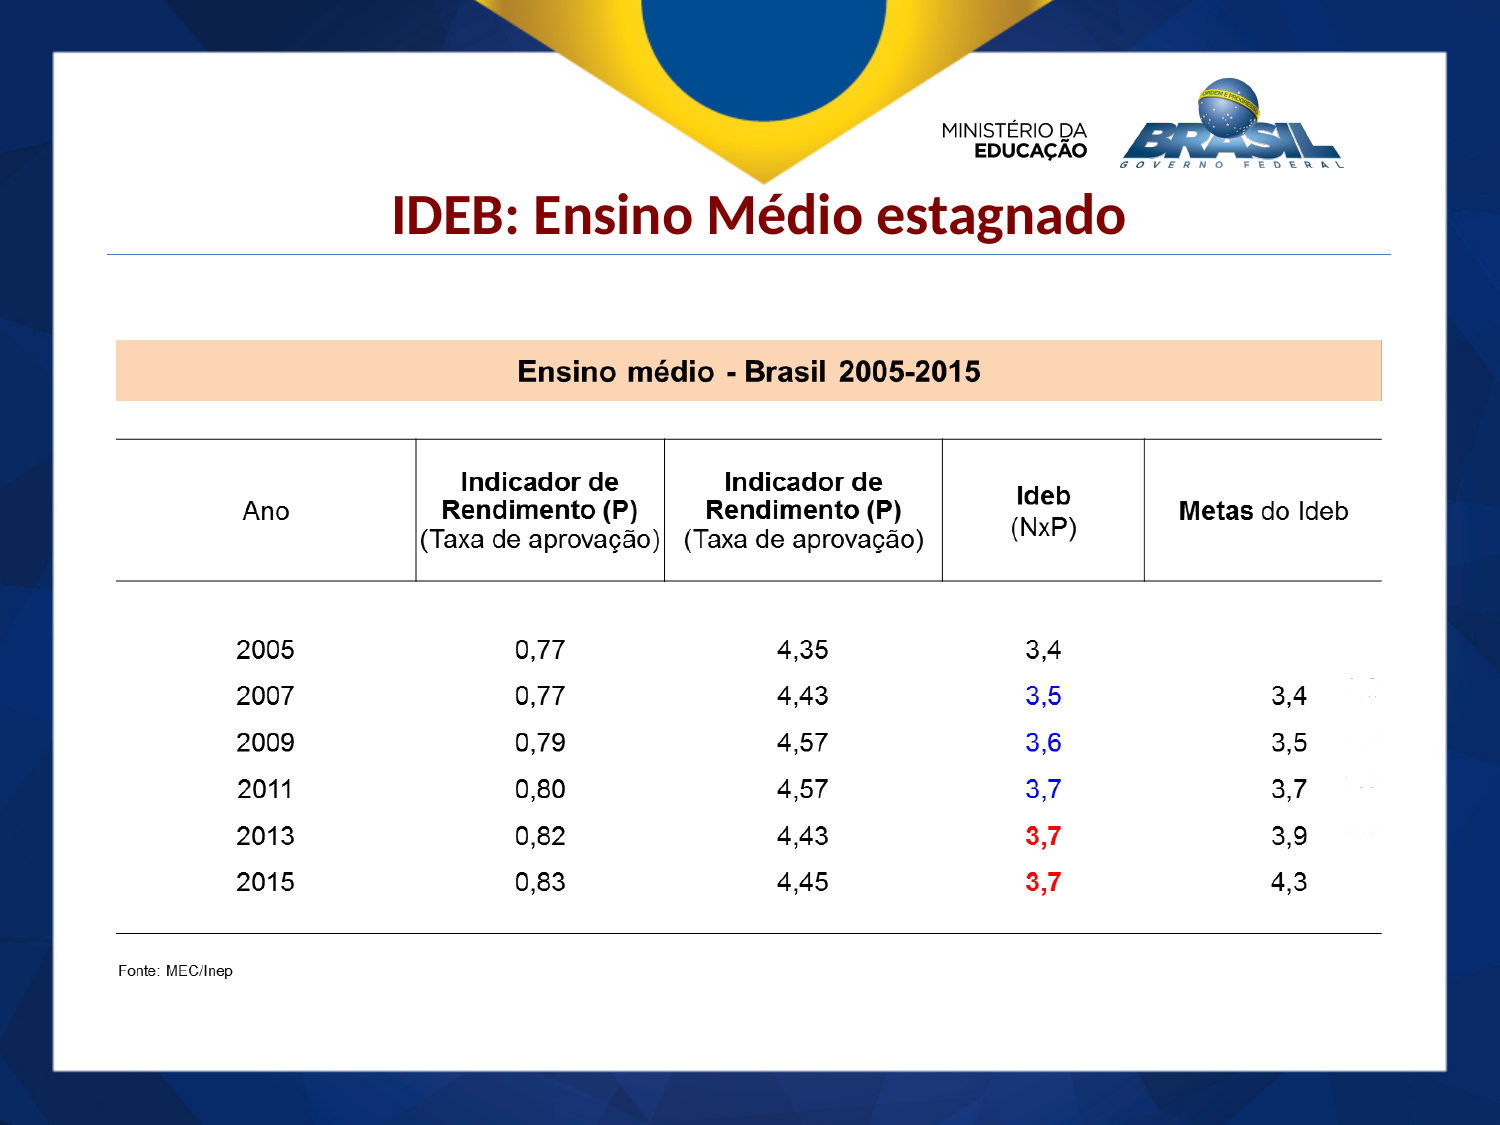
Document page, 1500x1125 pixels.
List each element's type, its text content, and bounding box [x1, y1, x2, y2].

text_box IDEB: Ensino Médio estagnado [150, 168, 1368, 254]
picture [0, 0, 1500, 1125]
